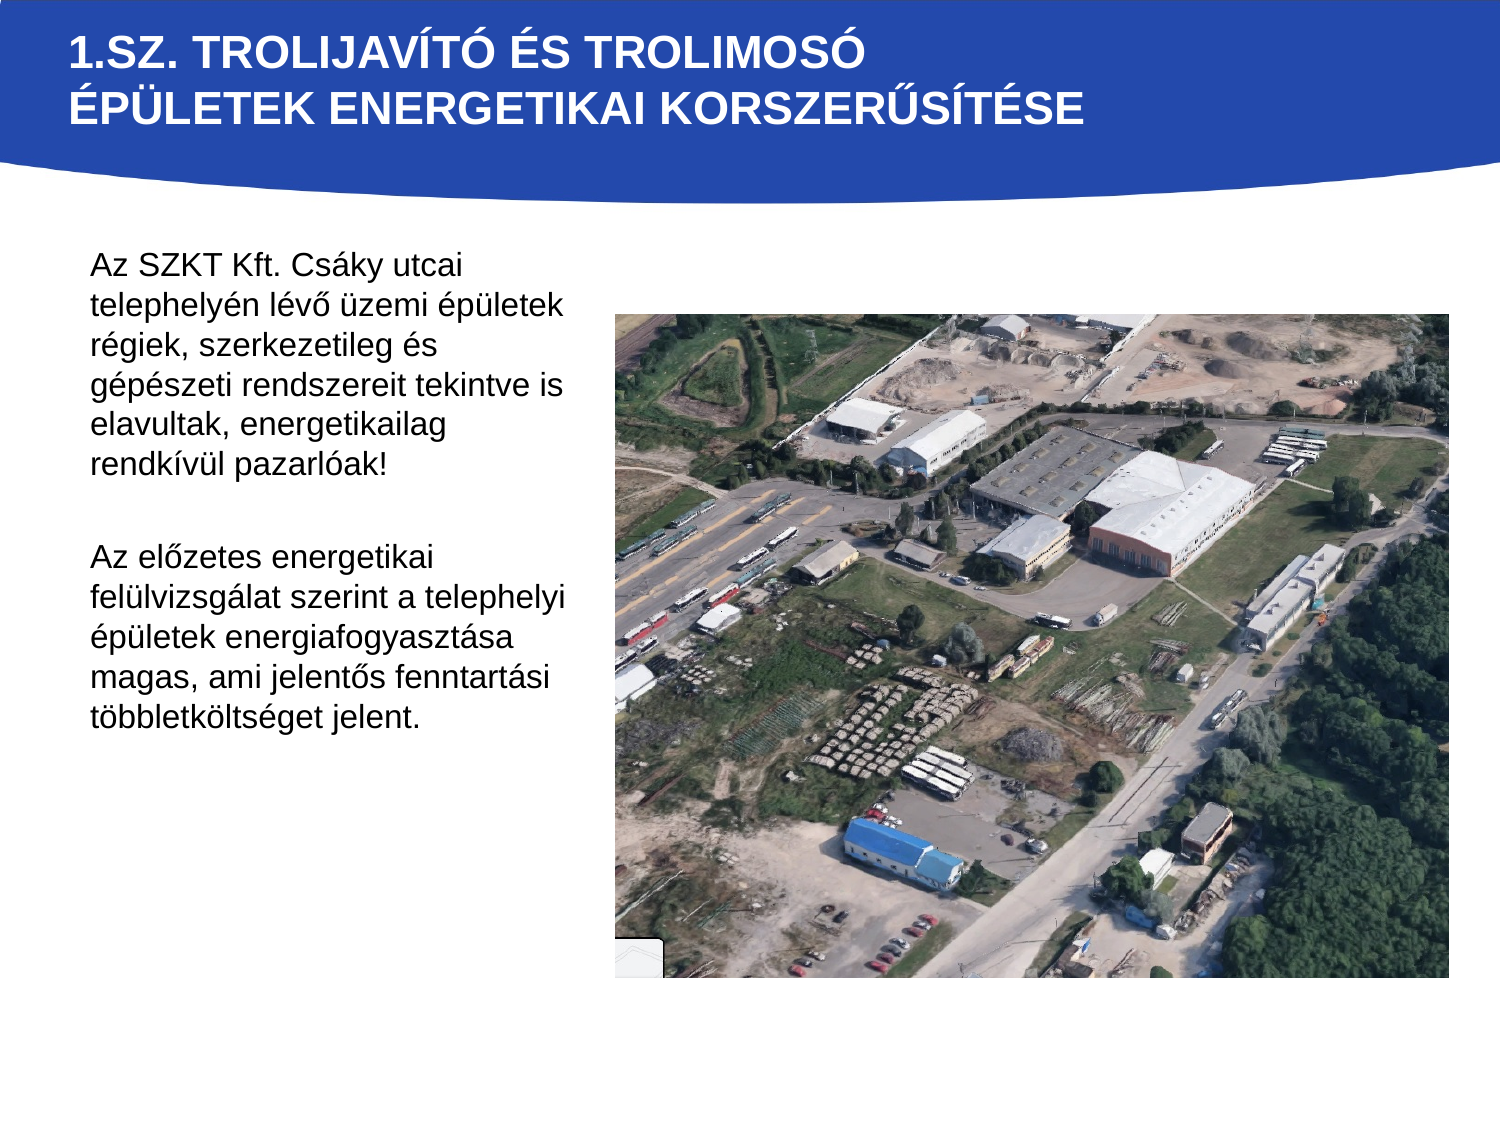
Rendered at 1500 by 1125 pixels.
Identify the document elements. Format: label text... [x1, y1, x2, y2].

title 1.sz. trolijavító és trolimosó épületek energetikai korszerűsítése [53, 7, 1140, 149]
list Az SZKT Kft. Csáky utcai telephelyén lévő üzemi épületek régiek, szerkezetileg és gépészeti rendszereit tekintve is elavultak, energetikailag rendkívül pazarlóak! Az előzetes energetikai felülvizsgálat szerint a telephelyi épületek energiafogyasztása magas, ami jelentős fenntartási többletköltséget jelent. [75, 235, 585, 1005]
picture [0, 0, 1500, 1125]
